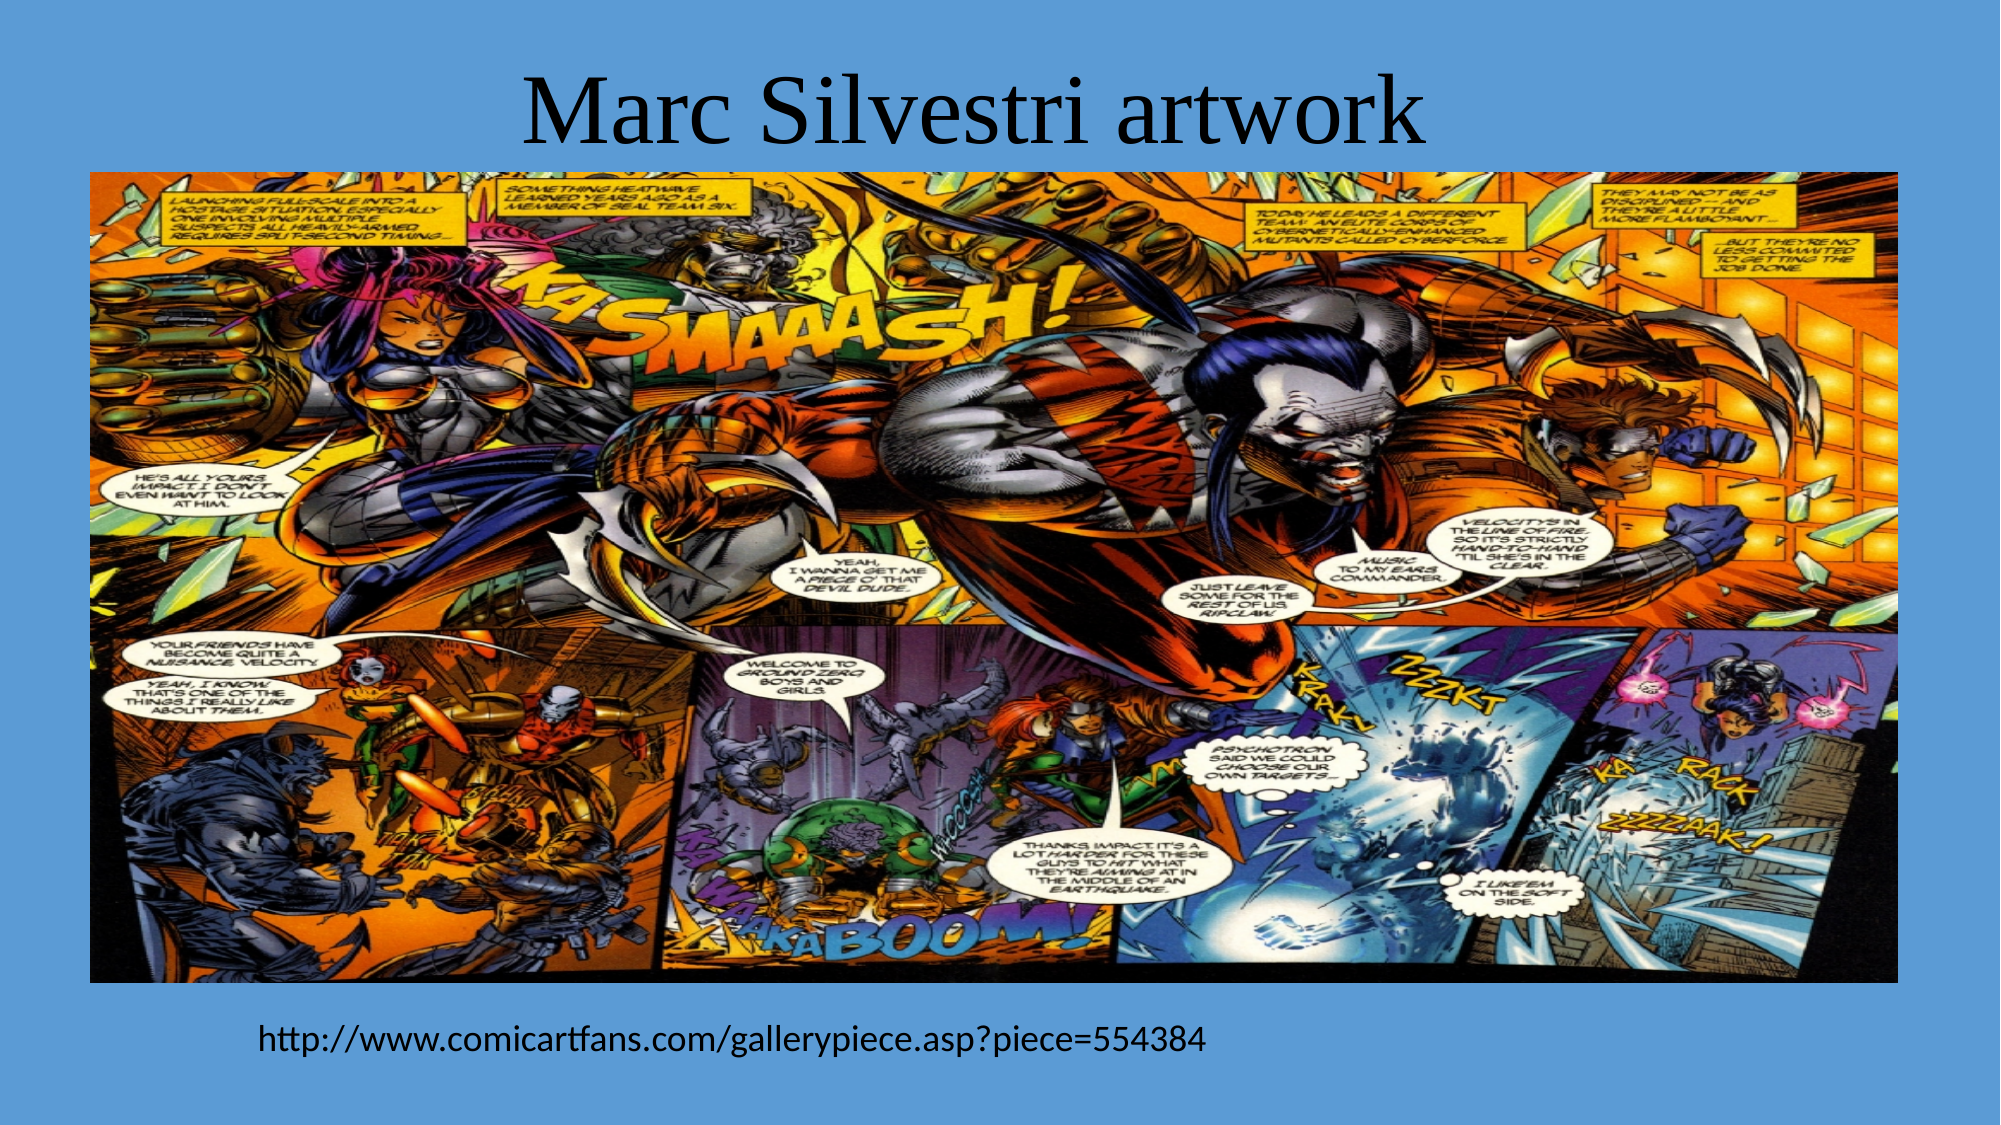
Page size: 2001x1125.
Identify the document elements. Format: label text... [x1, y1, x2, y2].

text_box http://www.comicartfans.com/gallerypiece.asp?piece=554384 [242, 1006, 1350, 1067]
picture [90, 172, 1898, 983]
title Marc Silvestri artwork [224, 48, 1725, 172]
